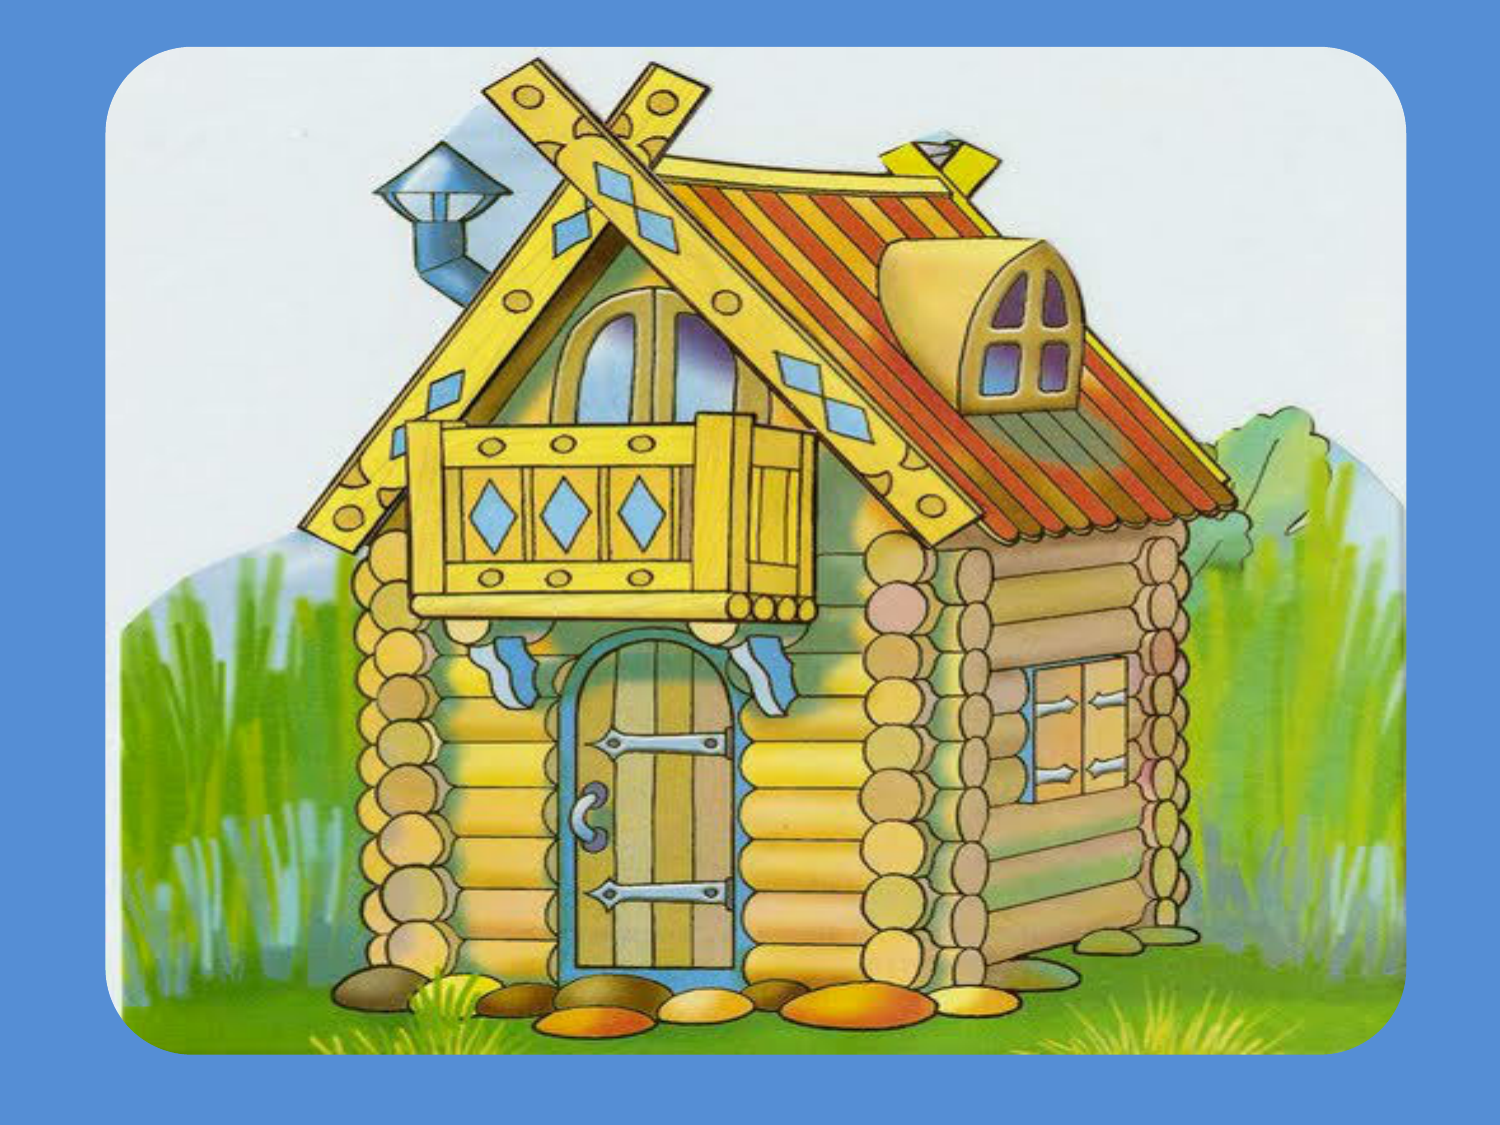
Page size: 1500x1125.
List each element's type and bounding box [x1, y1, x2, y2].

picture [105, 46, 1407, 1055]
